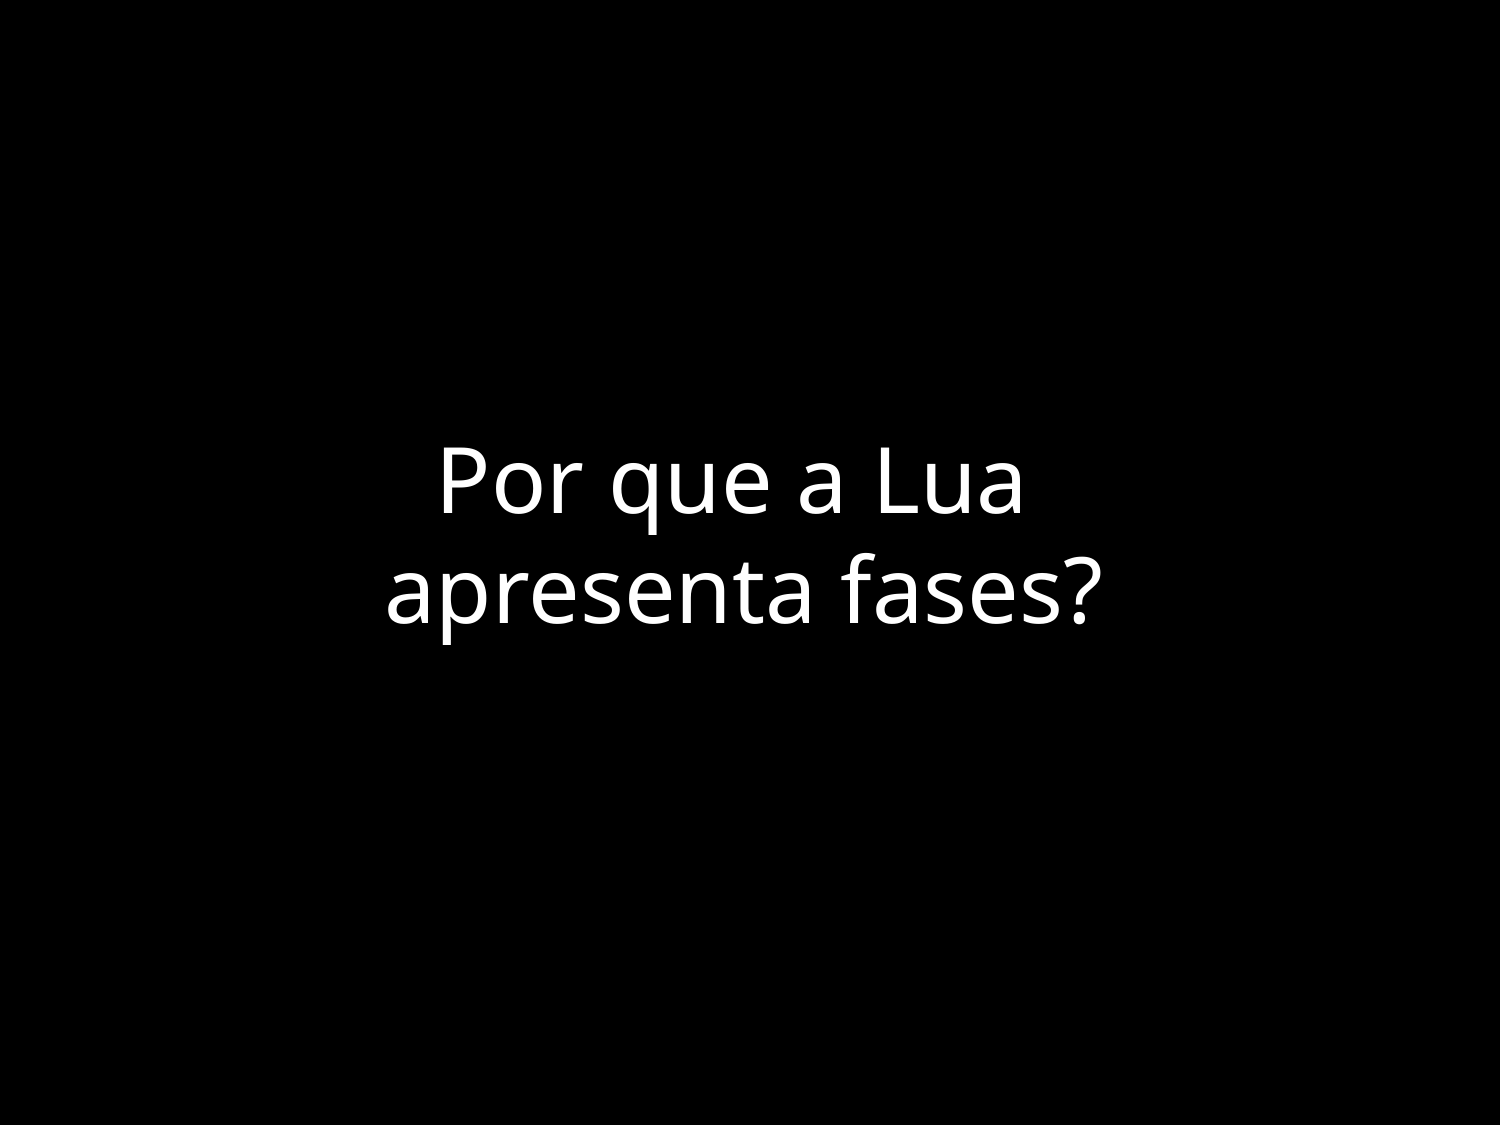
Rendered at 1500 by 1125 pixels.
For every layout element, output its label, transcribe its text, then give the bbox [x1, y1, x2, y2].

text_box Por que a Lua apresenta fases? [17, 493, 1471, 681]
